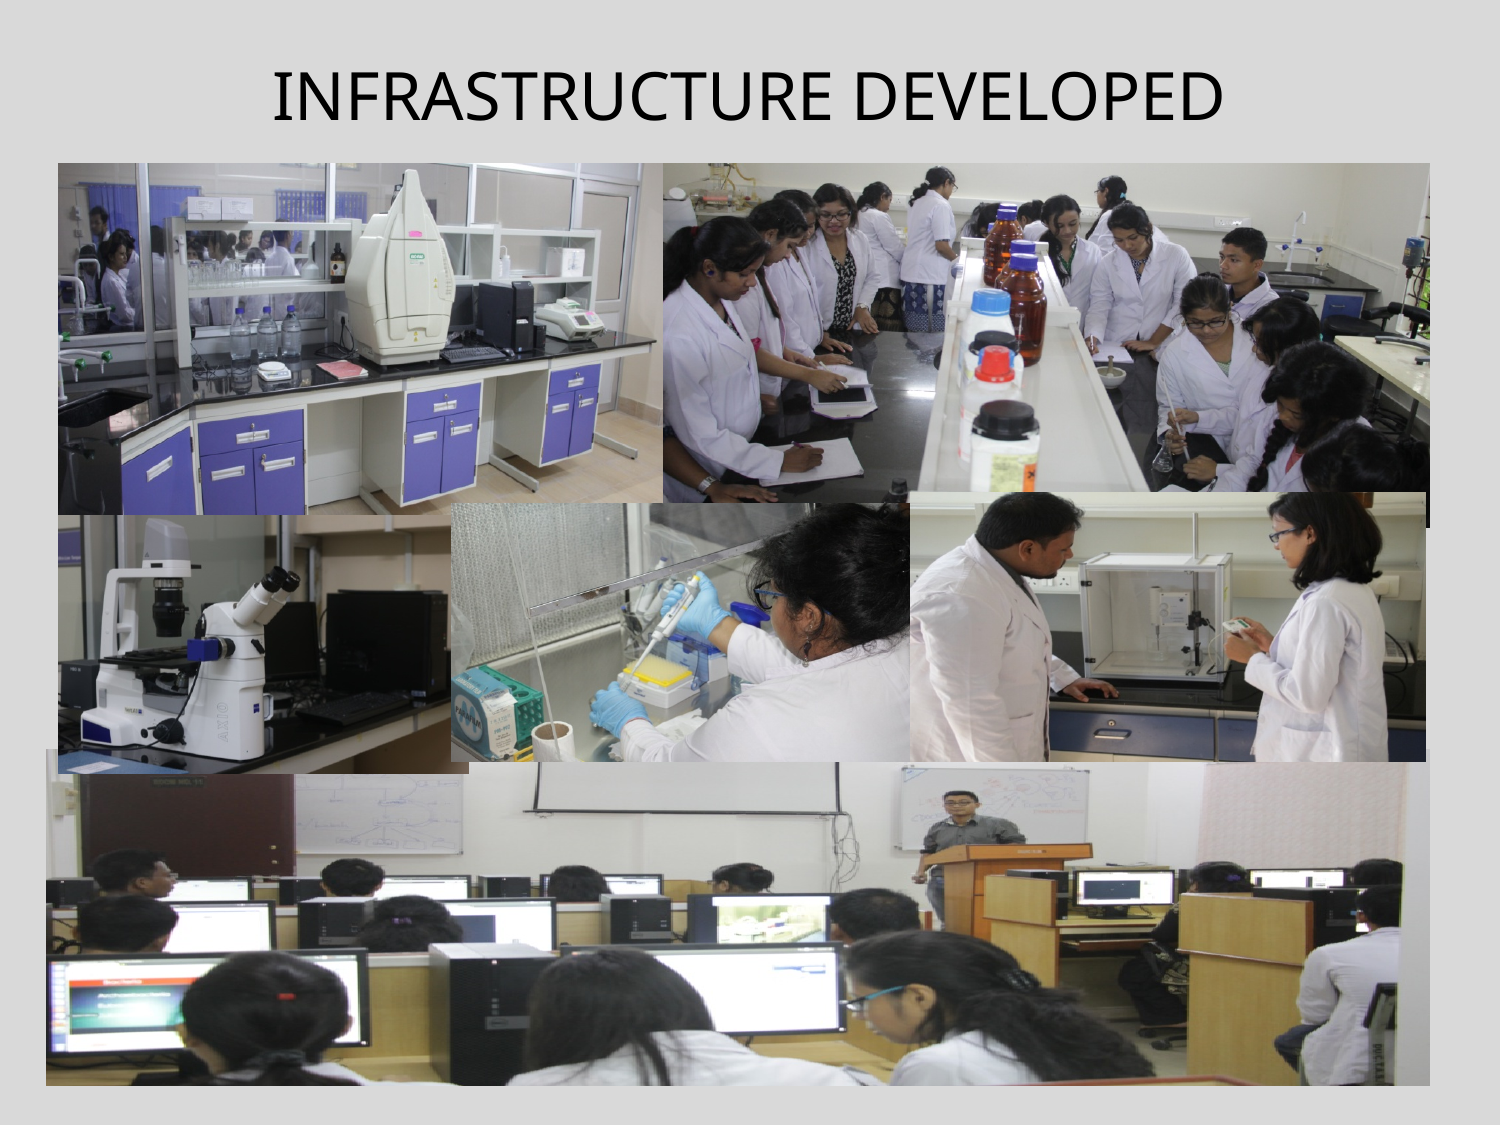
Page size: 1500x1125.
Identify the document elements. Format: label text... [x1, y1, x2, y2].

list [910, 491, 1427, 762]
picture [46, 163, 1430, 1087]
title INFRASTRUCTURE DEVELOPED [35, 0, 1465, 188]
